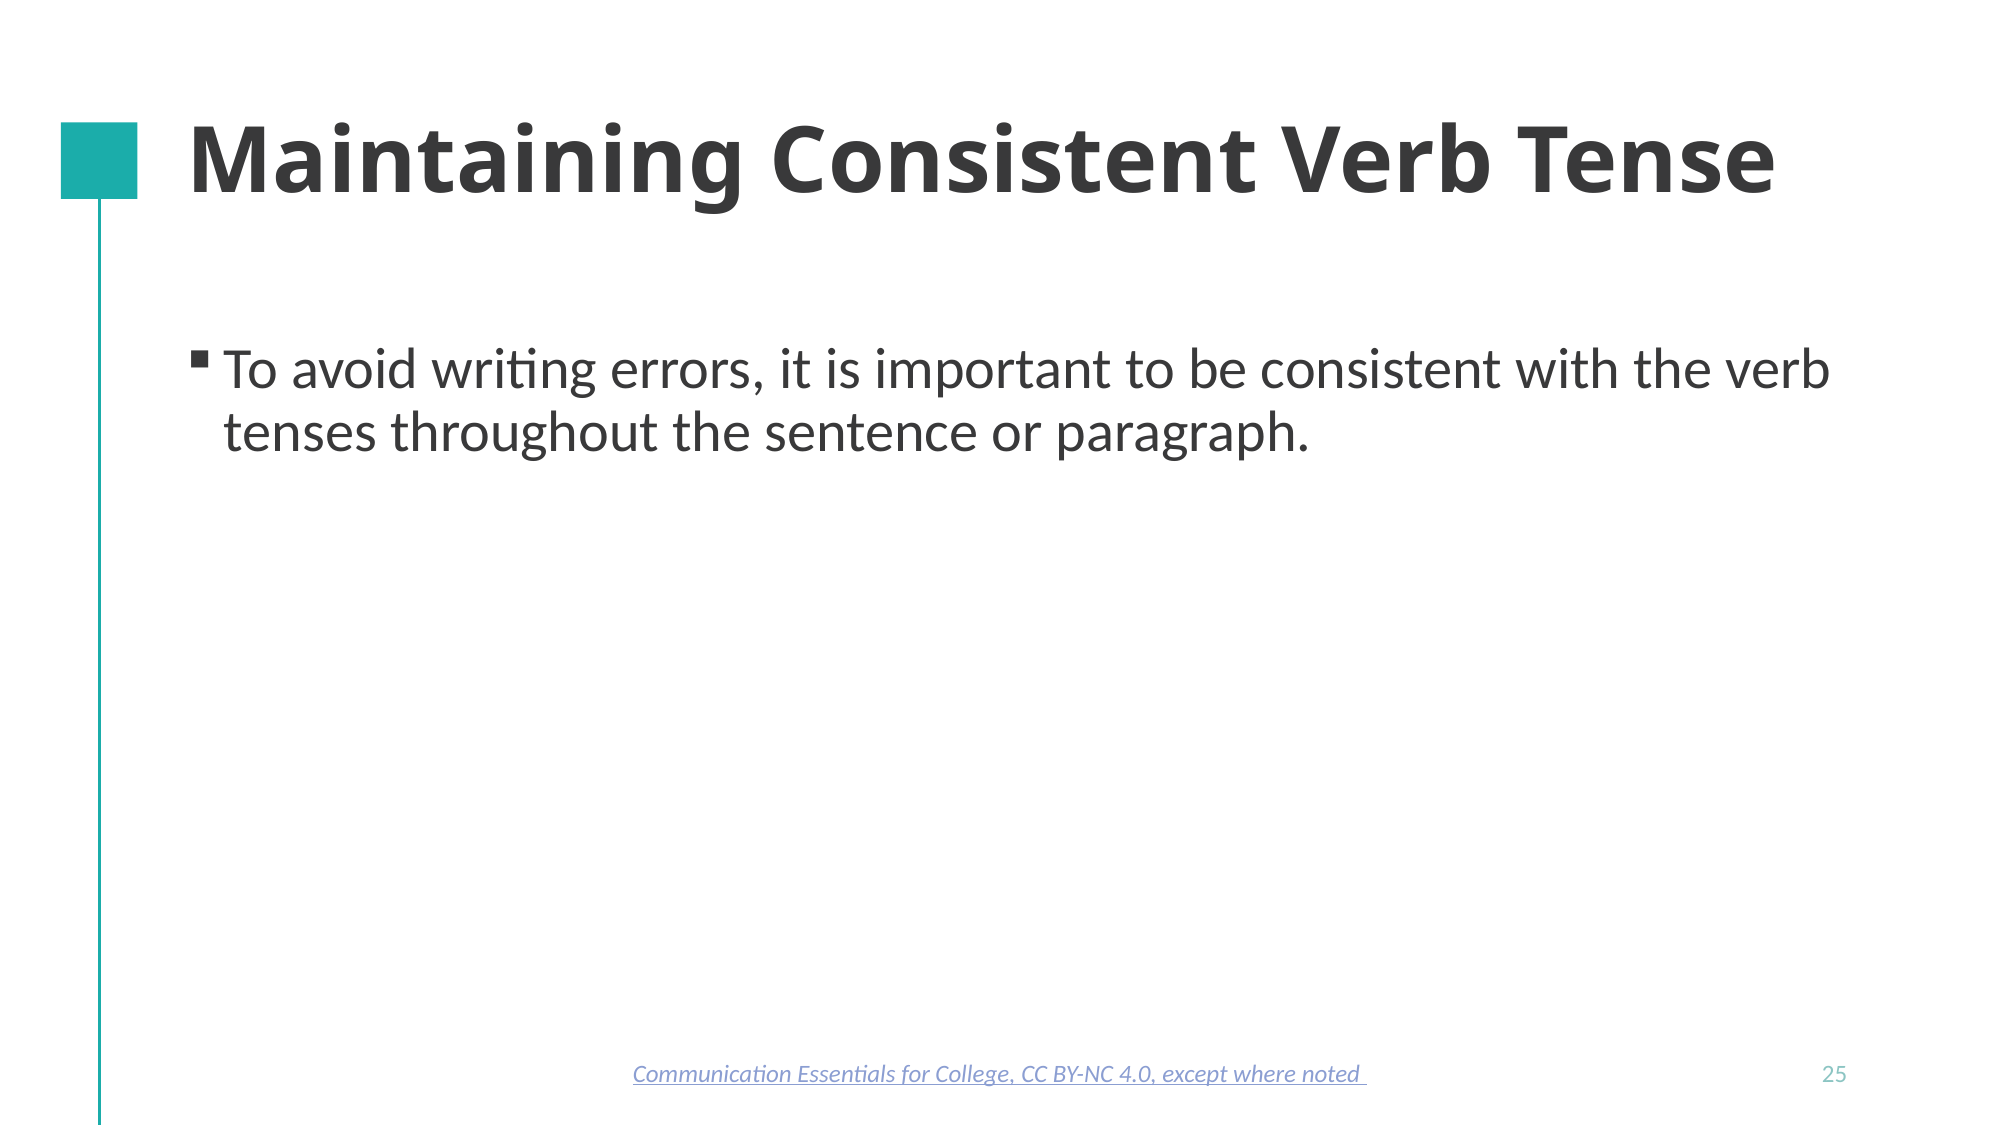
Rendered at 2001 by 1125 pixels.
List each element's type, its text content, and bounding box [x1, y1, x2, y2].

list To avoid writing errors, it is important to be consistent with the verb tenses throughout the sentence or paragraph. [171, 330, 1863, 1014]
slide_number 25 [1412, 1042, 1863, 1103]
title Maintaining Consistent Verb Tense [171, 105, 1863, 278]
footer Communication Essentials for College, CC BY-NC 4.0, except where noted [590, 1042, 1410, 1102]
